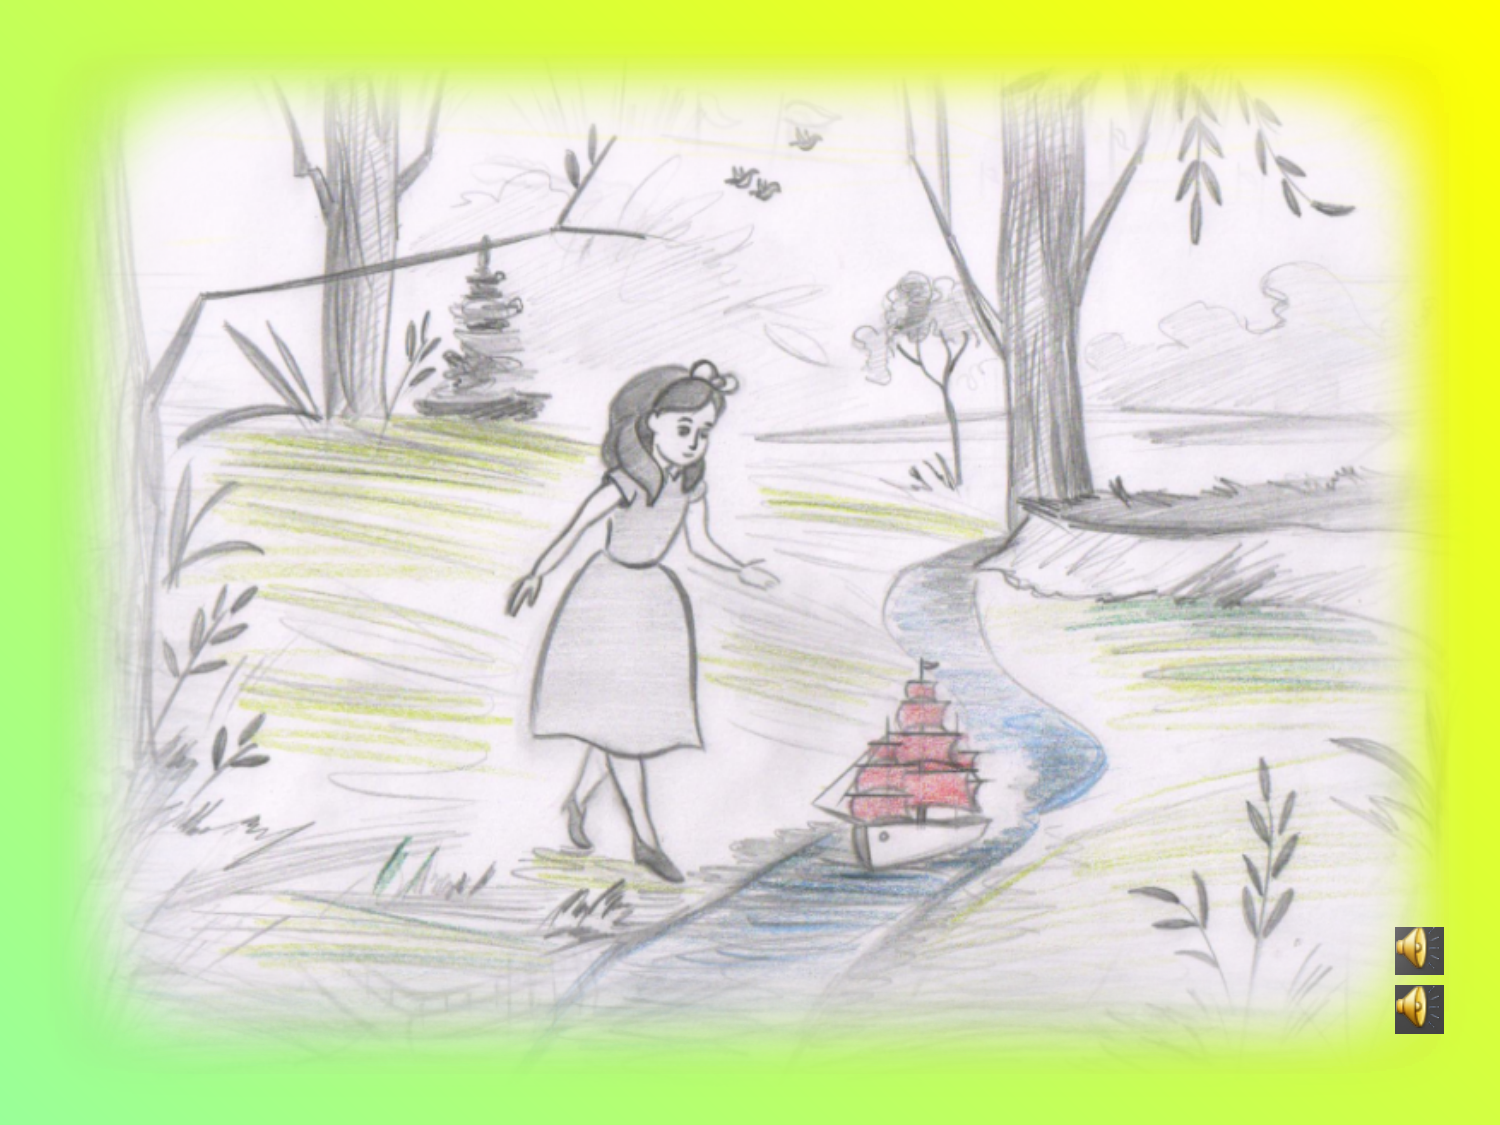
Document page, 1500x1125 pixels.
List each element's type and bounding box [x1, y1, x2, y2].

picture [1394, 984, 1445, 1035]
picture [1394, 925, 1445, 977]
picture [122, 0, 1386, 1125]
